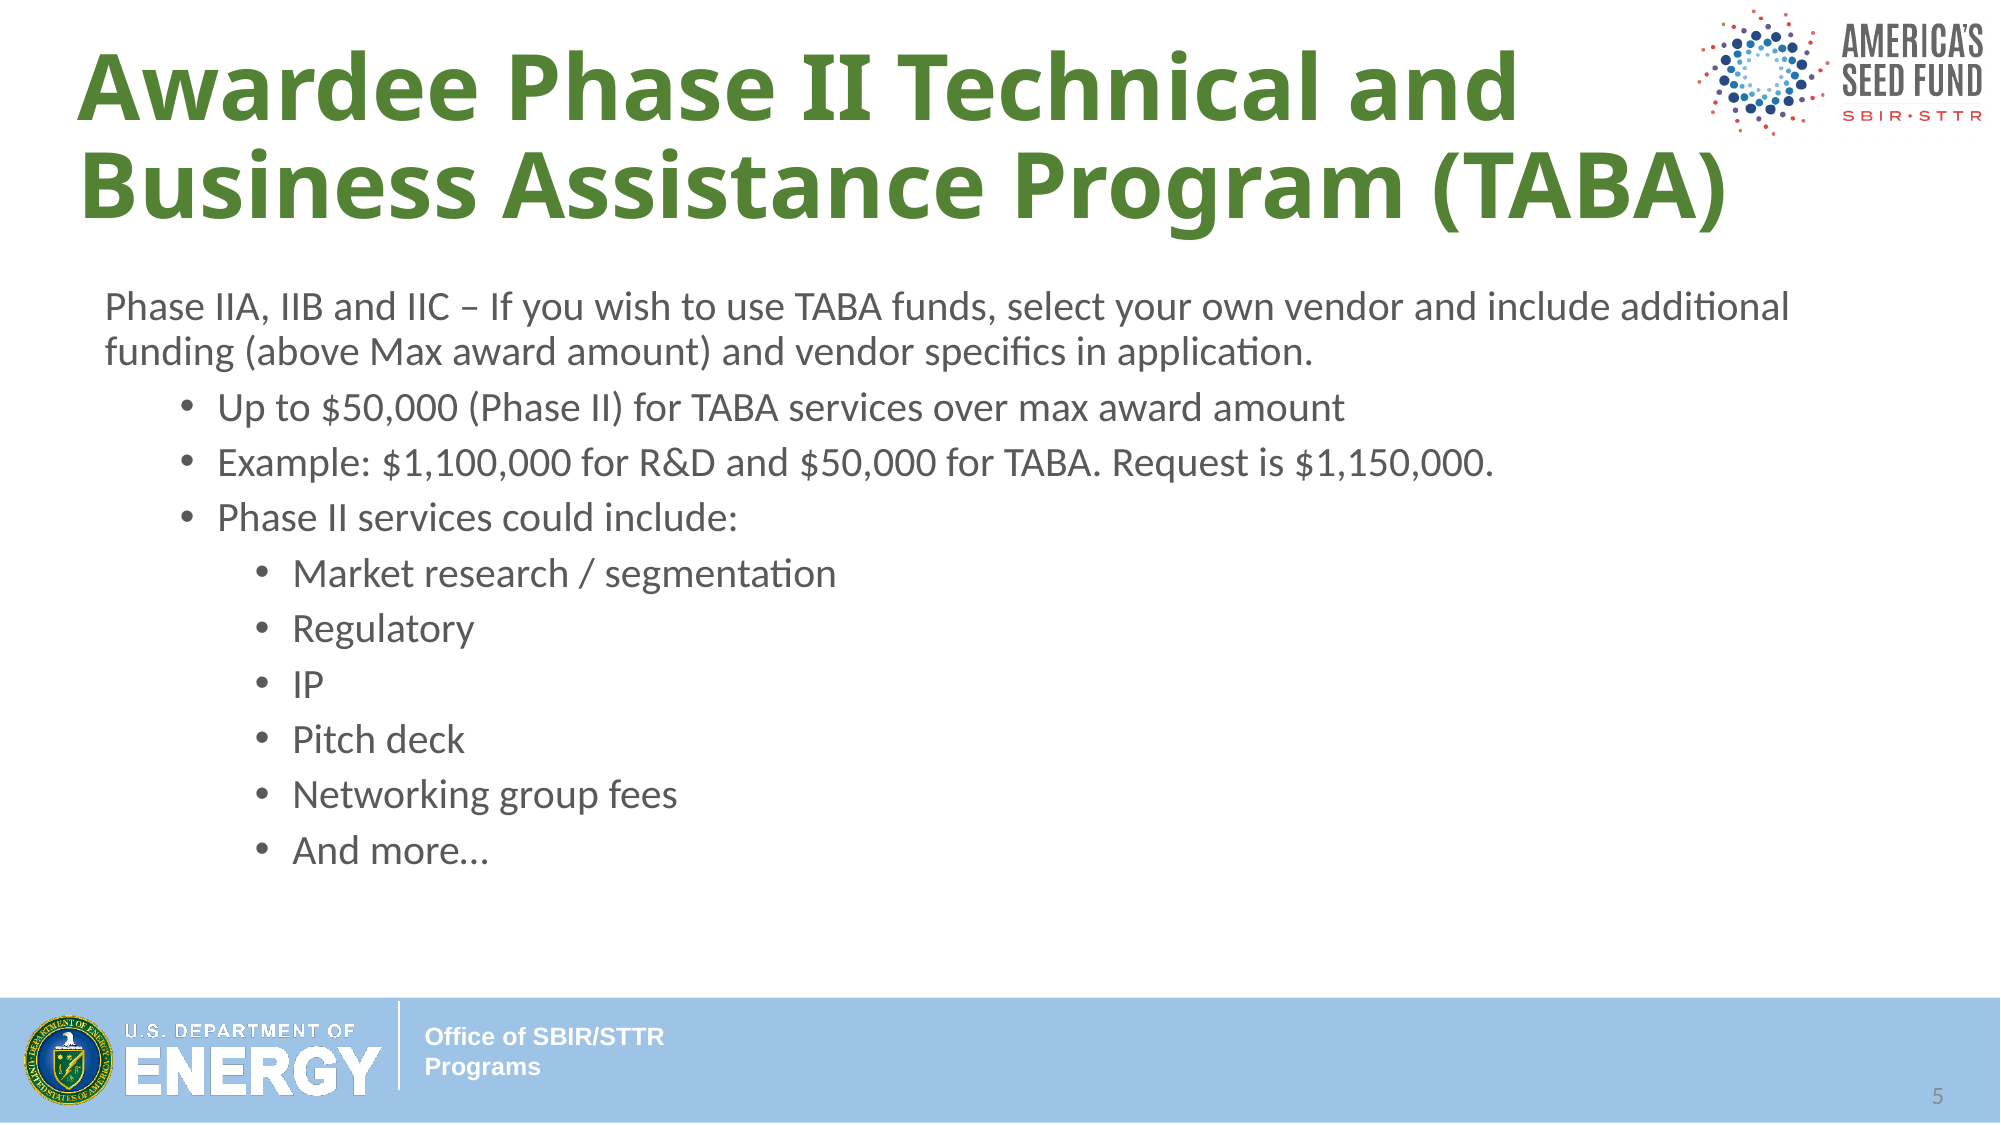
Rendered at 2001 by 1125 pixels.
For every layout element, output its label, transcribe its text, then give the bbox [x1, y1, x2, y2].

picture [1692, 2, 1989, 140]
slide_number 5 [1713, 1065, 2000, 1125]
picture [24, 1015, 382, 1105]
title Awardee Phase II Technical and Business Assistance Program (TABA) [63, 33, 1789, 251]
list Phase IIA, IIB and IIC – If you wish to use TABA funds, select your own vendor and include additional funding (above Max award amount) and vendor specifics in application. Up to $50,000 (Phase II) for TABA services over max award amount Example: $1,100,000 for R&D and $50,000 for TABA. Request is $1,150,000. Phase II services could include: Market research / segmentation Regulatory IP Pitch deck Networking group fees And more… [89, 277, 1858, 930]
